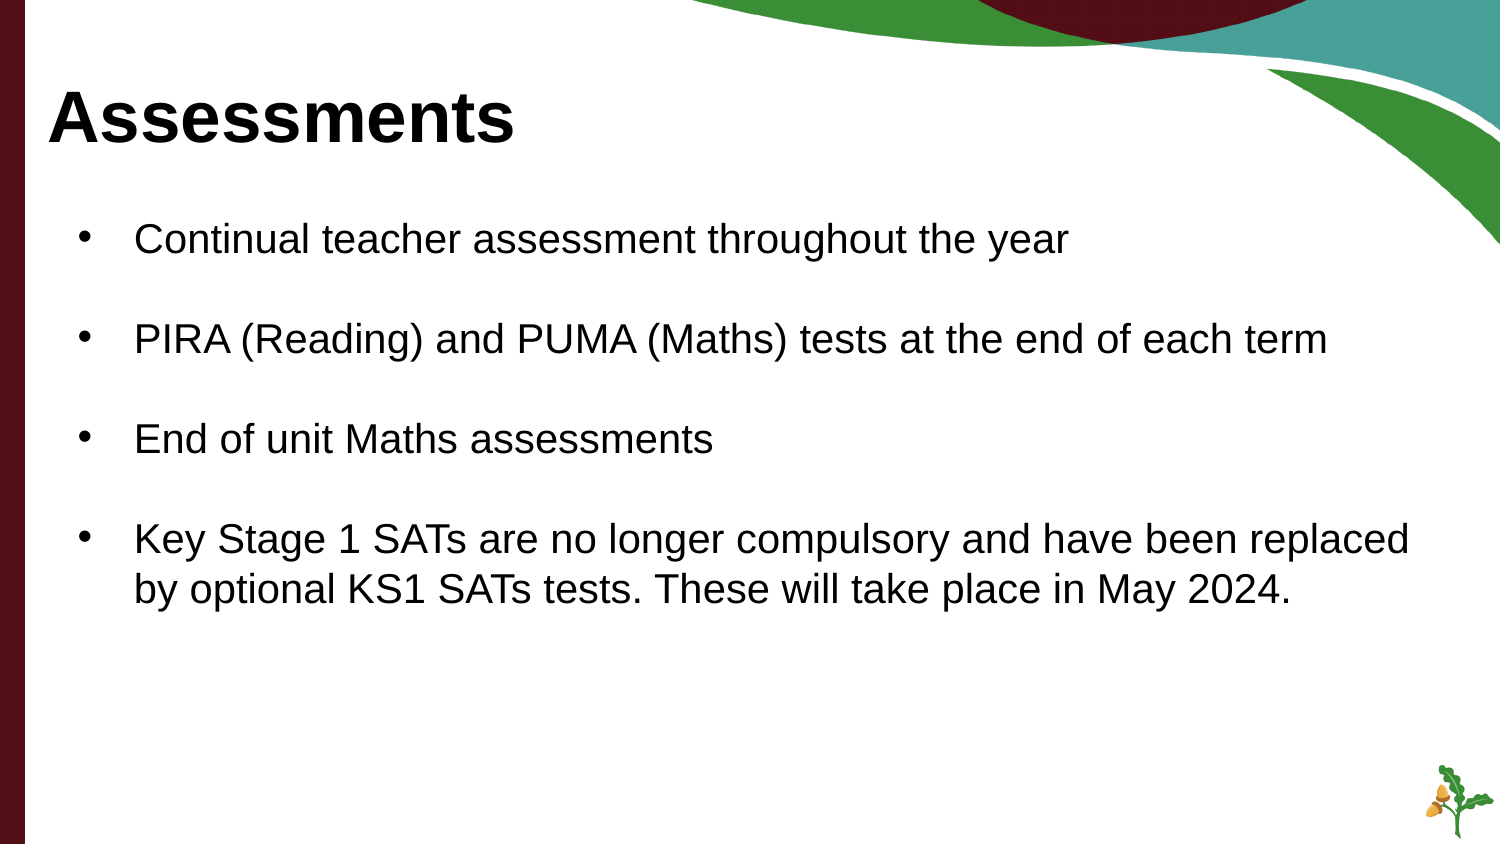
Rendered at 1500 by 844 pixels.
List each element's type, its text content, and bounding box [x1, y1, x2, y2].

text_box Continual teacher assessment throughout the year PIRA (Reading) and PUMA (Maths) tests at the end of each term End of unit Maths assessments Key Stage 1 SATs are no longer compulsory and have been replaced by optional KS1 SATs tests. These will take place in May 2024. [62, 196, 1438, 727]
picture [623, 0, 1500, 416]
picture [1422, 765, 1500, 844]
text_box [0, 0, 24, 844]
text_box Assessments [11, 54, 618, 273]
